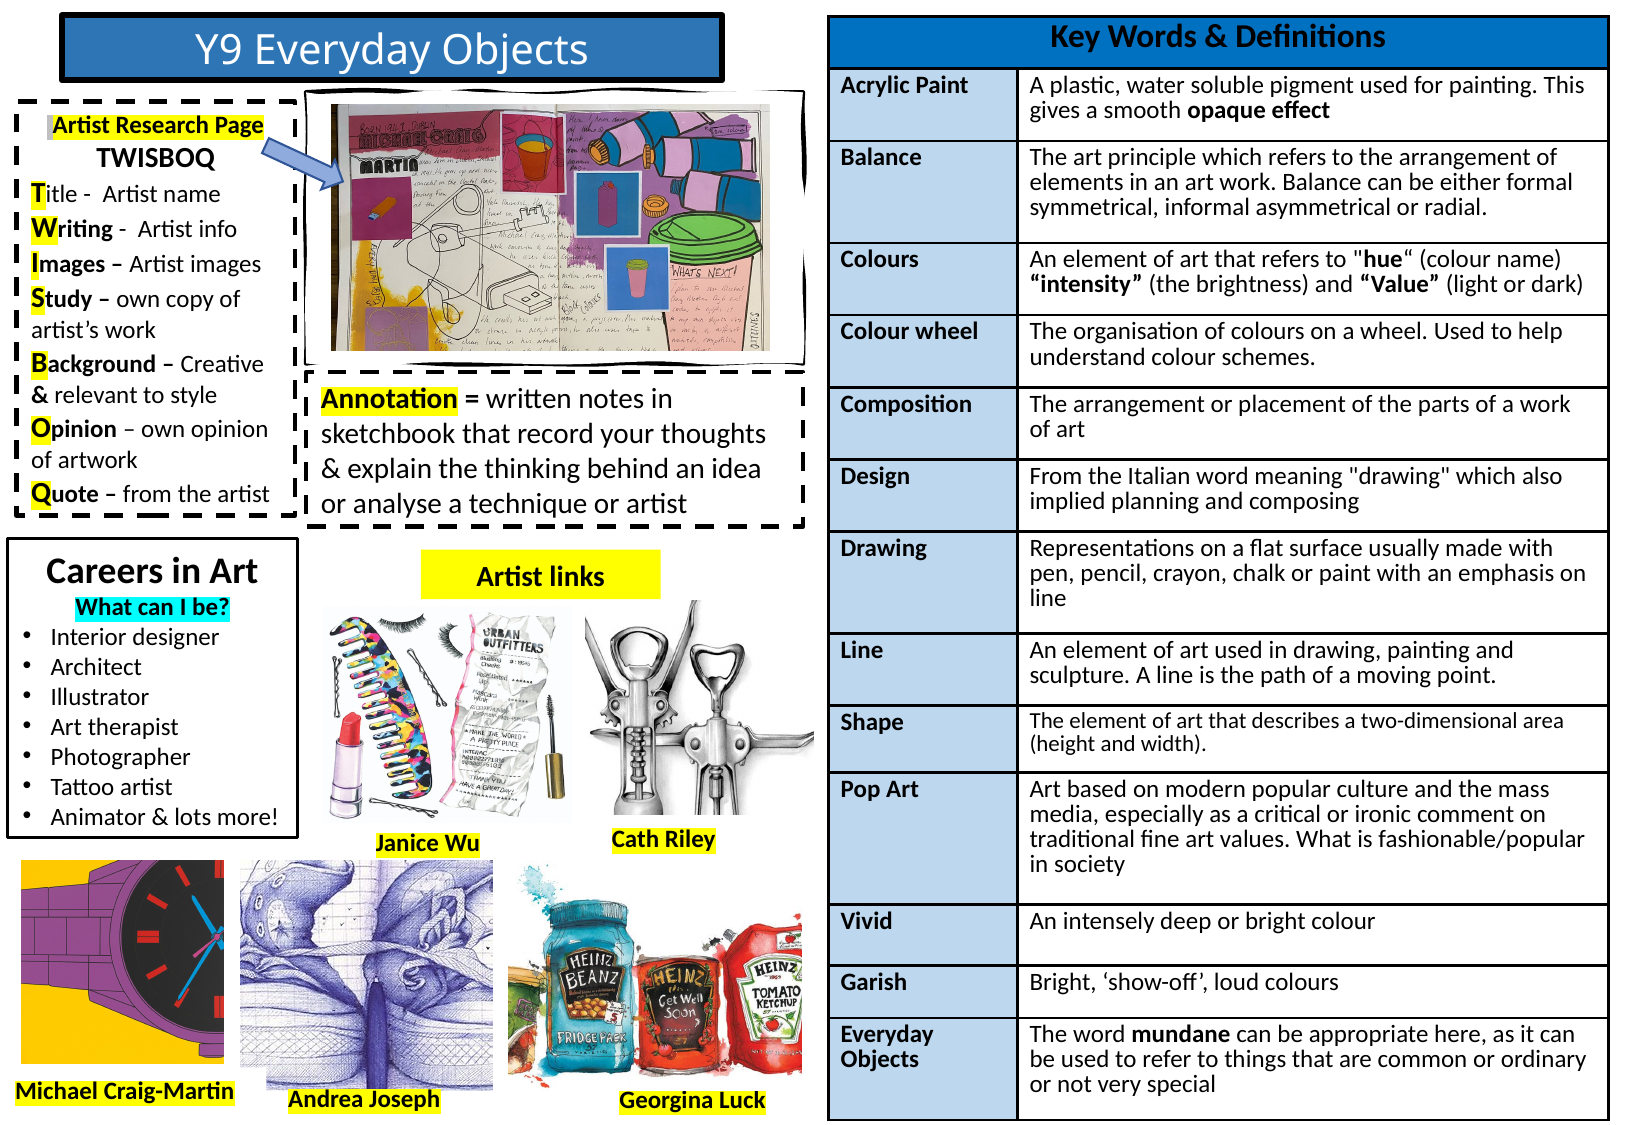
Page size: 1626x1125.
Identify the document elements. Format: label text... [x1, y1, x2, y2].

table_cell Balance [830, 142, 1016, 242]
table_cell Line [830, 635, 1016, 704]
table_cell The arrangement or placement of the parts of a work of art [1019, 389, 1607, 458]
table_header Key Words & Definitions [830, 18, 1607, 67]
text_box [305, 89, 805, 367]
table_cell Everyday Objects [830, 1019, 1016, 1119]
text_box Andrea Joseph [236, 1091, 493, 1121]
picture [331, 104, 770, 351]
picture [323, 606, 572, 823]
table_cell Colours [830, 244, 1016, 314]
table_cell An element of art that refers to "hue“ (colour name) “intensity” (the brightness) and “Value” (light or dark) [1019, 244, 1607, 314]
text_box Cath Riley [597, 815, 745, 860]
text_box Artist Research Page TWISBOQ Title - Artist name Writing - Artist info Images – Artist images Study – own copy of artist’s work Background – Creative & relevant to style Opinion – own opinion of artwork Quote – from the artist [16, 101, 295, 516]
table_cell Bright, ‘show-off’, loud colours [1019, 967, 1607, 1017]
table_cell Shape [830, 707, 1016, 771]
table_cell Representations on a flat surface usually made with pen, pencil, crayon, chalk or paint with an emphasis on line [1019, 533, 1607, 632]
table_cell Pop Art [830, 774, 1016, 903]
table_cell Design [830, 461, 1016, 530]
table_cell An element of art used in drawing, painting and sculpture. A line is the path of a moving point. [1019, 635, 1607, 704]
text_box Careers in Art What can I be? Interior designer Architect Illustrator Art therapist Photographer Tattoo artist Animator & lots more! [7, 538, 298, 838]
picture [21, 860, 224, 1064]
table_cell Art based on modern popular culture and the mass media, especially as a critical or ironic comment on traditional fine art values. What is fashionable/popular in society [1019, 774, 1607, 903]
text_box [260, 136, 331, 192]
text_box Artist links [420, 549, 661, 600]
table_cell The art principle which refers to the arrangement of elements in an art work. Balance can be either formal symmetrical, informal asymmetrical or radial. [1019, 142, 1607, 242]
table_cell The word mundane can be appropriate here, as it can be used to refer to things that are common or ordinary or not very special [1019, 1019, 1607, 1119]
table_cell Colour wheel [830, 316, 1016, 386]
table_cell The element of art that describes a two-dimensional area (height and width). [1019, 707, 1607, 771]
picture [240, 860, 493, 1091]
table_cell Garish [830, 967, 1016, 1017]
table_cell An intensely deep or bright colour [1019, 906, 1607, 964]
text_box Georgina Luck [572, 1076, 813, 1121]
table_cell Drawing [830, 533, 1016, 632]
picture [507, 860, 802, 1091]
text_box Janice Wu [349, 823, 507, 864]
table_cell From the Italian word meaning "drawing" which also implied planning and composing [1019, 461, 1607, 530]
text_box Annotation = written notes in sketchbook that record your thoughts & explain the thinking behind an idea or analyse a technique or artist [306, 372, 803, 527]
picture [585, 600, 814, 815]
table_cell The organisation of colours on a wheel. Used to help understand colour schemes. [1019, 316, 1607, 386]
text_box Y9 Everyday Objects [61, 15, 723, 81]
table_cell Composition [830, 389, 1016, 458]
table_cell A plastic, water soluble pigment used for painting. This gives a smooth opaque effect [1019, 70, 1607, 140]
text_box Michael Craig-Martin [0, 1067, 267, 1113]
table_cell Vivid [830, 906, 1016, 964]
table_cell Acrylic Paint [830, 70, 1016, 140]
